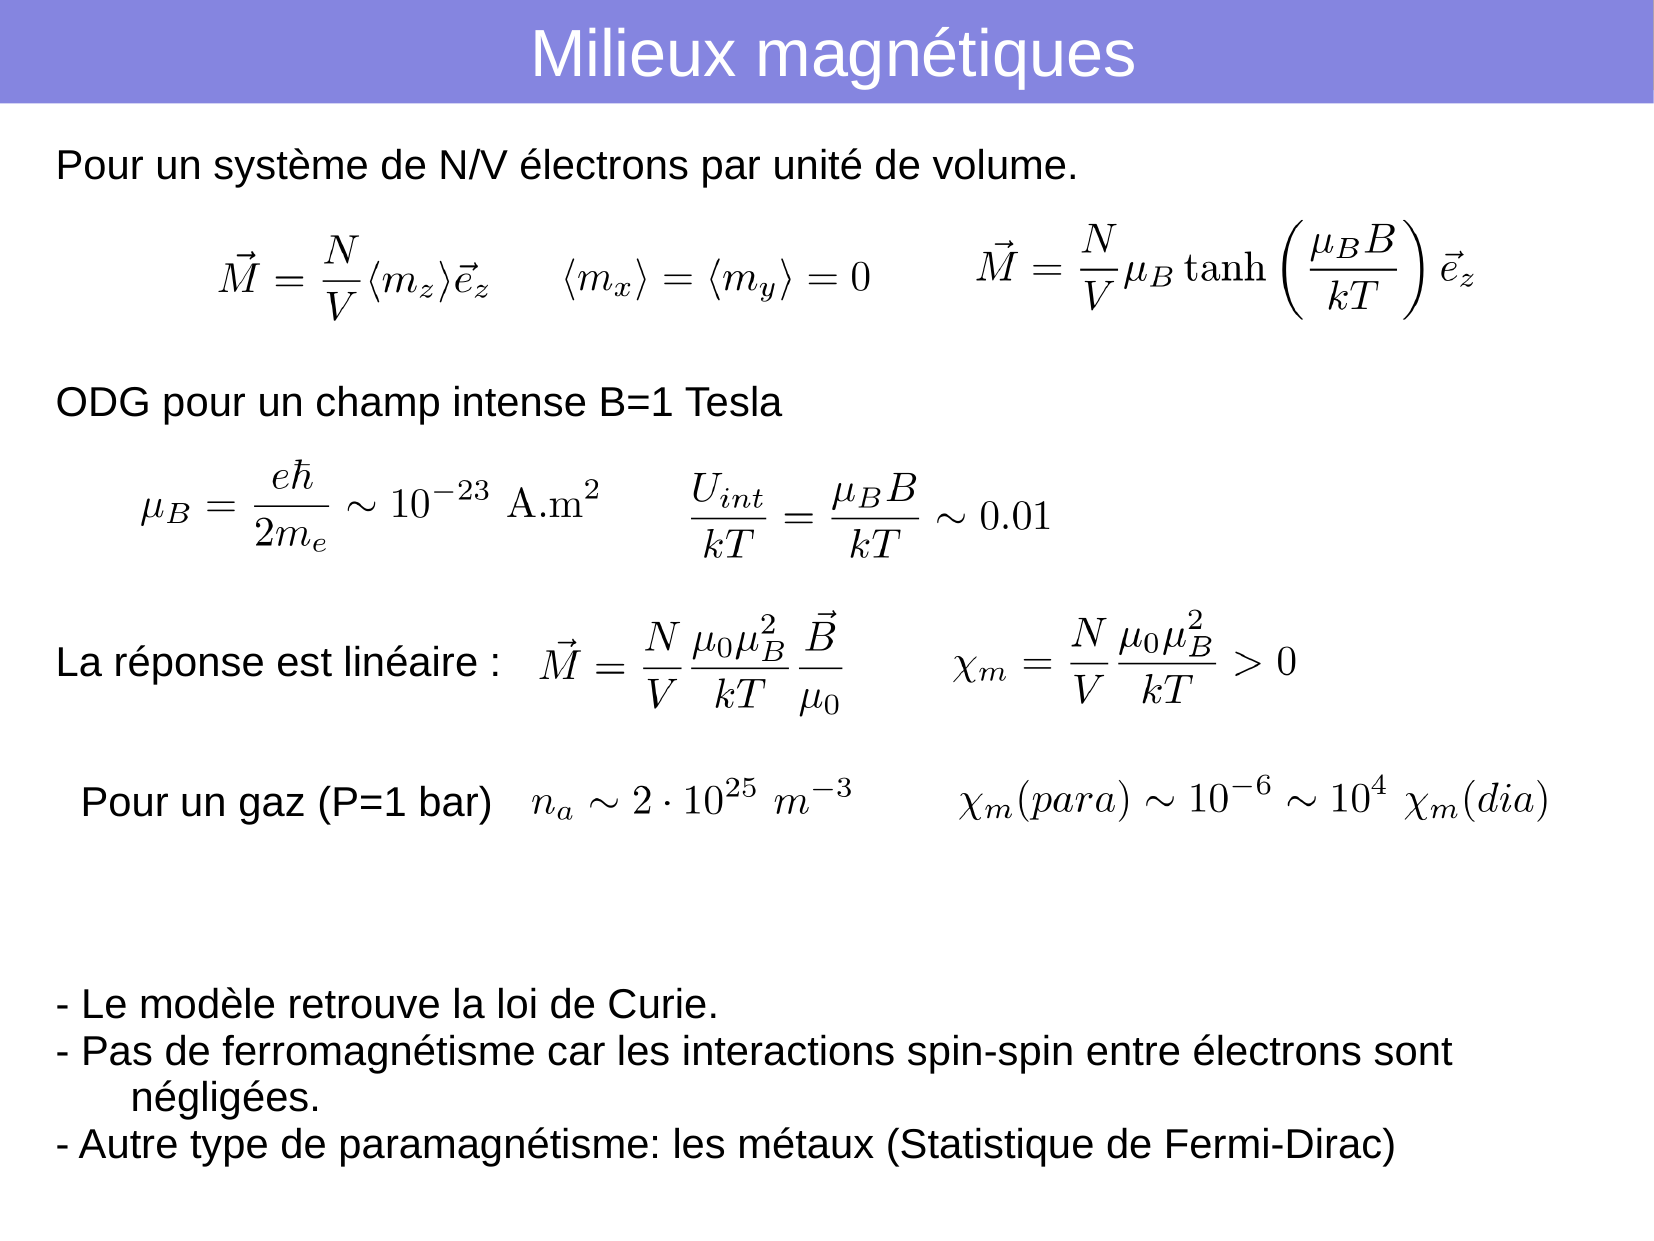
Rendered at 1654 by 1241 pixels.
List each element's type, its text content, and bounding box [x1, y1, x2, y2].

picture [138, 457, 600, 552]
text_box ODG pour un champ intense B=1 Tesla [39, 345, 1452, 461]
text_box La réponse est linéaire : [39, 604, 1452, 720]
picture [539, 609, 844, 717]
title Milieux magnétiques [0, 0, 1654, 190]
picture [689, 469, 1050, 558]
text_box Pour un système de N/V électrons par unité de volume. [39, 107, 1452, 223]
picture [218, 233, 490, 321]
picture [564, 257, 871, 302]
picture [976, 219, 1475, 321]
text_box - Le modèle retrouve la loi de Curie. - Pas de ferromagnétisme car les interactions spin-spin entre électrons sont négligées. - Autre type de paramagnétisme: les métaux (Statistique de Fermi-Dirac) [39, 1017, 1590, 1133]
picture [956, 773, 1548, 823]
picture [530, 776, 853, 821]
picture [951, 607, 1296, 704]
text_box Pour un gaz (P=1 bar) [64, 744, 840, 861]
